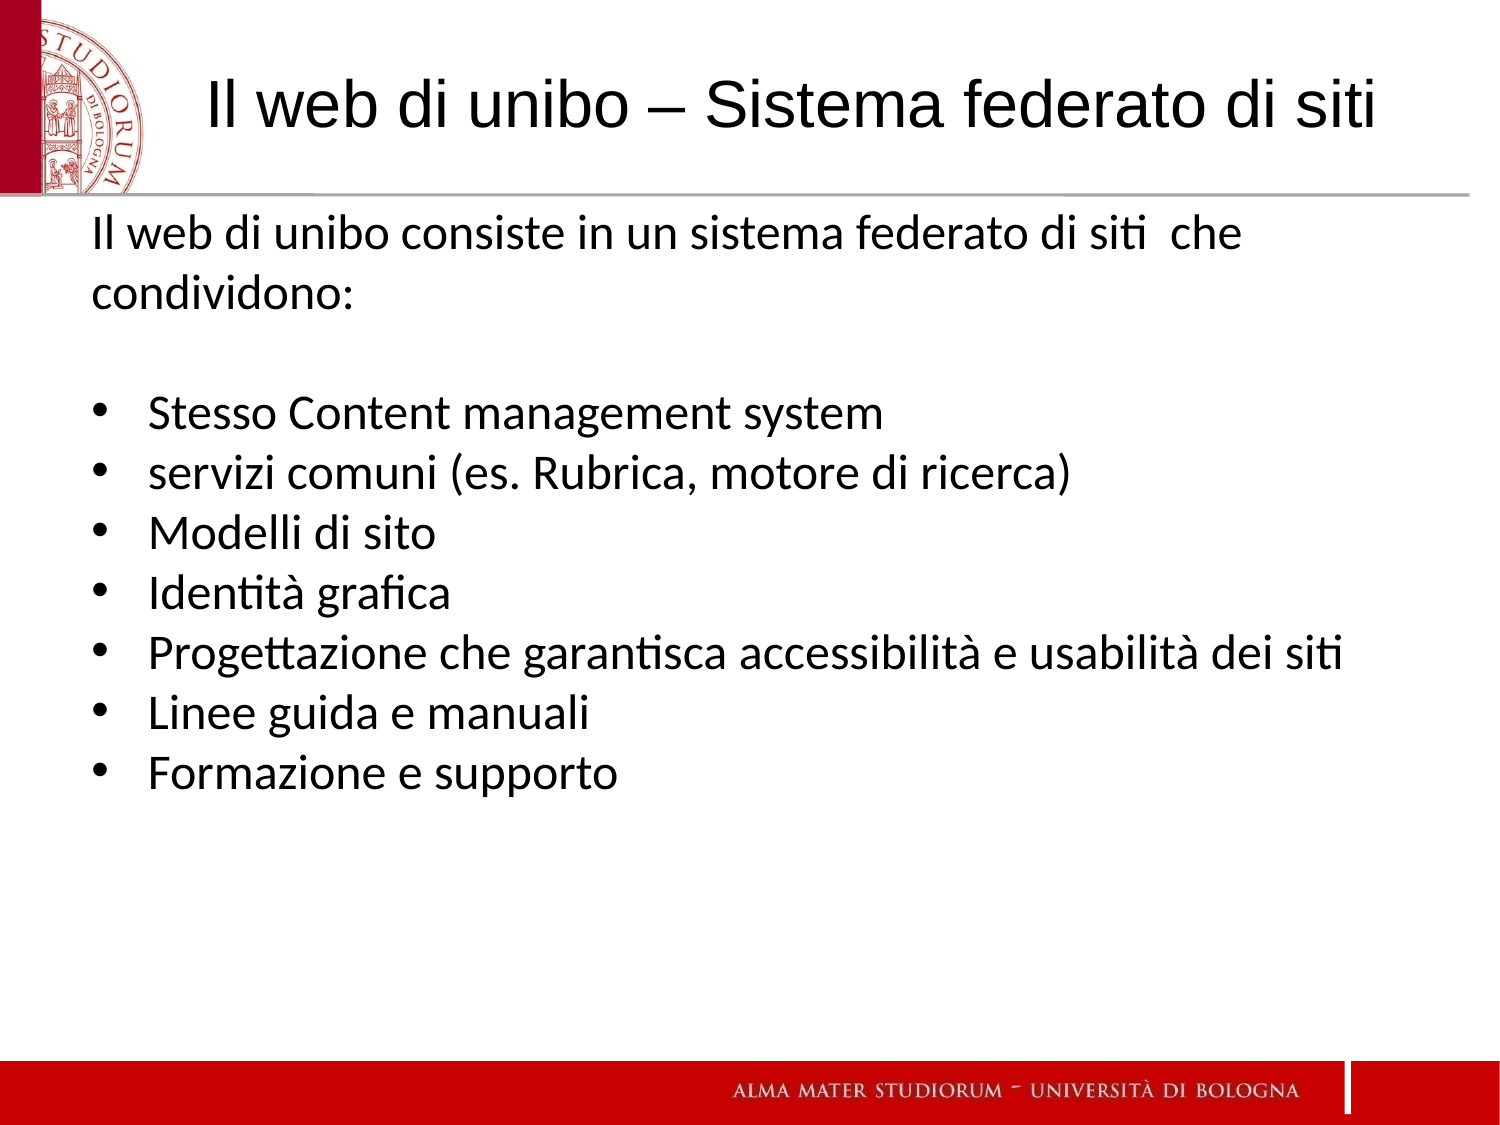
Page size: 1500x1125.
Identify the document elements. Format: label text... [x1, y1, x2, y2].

picture [0, 1061, 1500, 1125]
text_box Il web di unibo consiste in un sistema federato di siti che condividono: Stesso Content management system servizi comuni (es. Rubrica, motore di ricerca) Modelli di sito Identità grafica Progettazione che garantisca accessibilità e usabilità dei siti Linee guida e manuali Formazione e supporto [76, 191, 1447, 927]
title Il web di unibo – Sistema federato di siti [159, 7, 1425, 191]
picture [42, 14, 149, 193]
